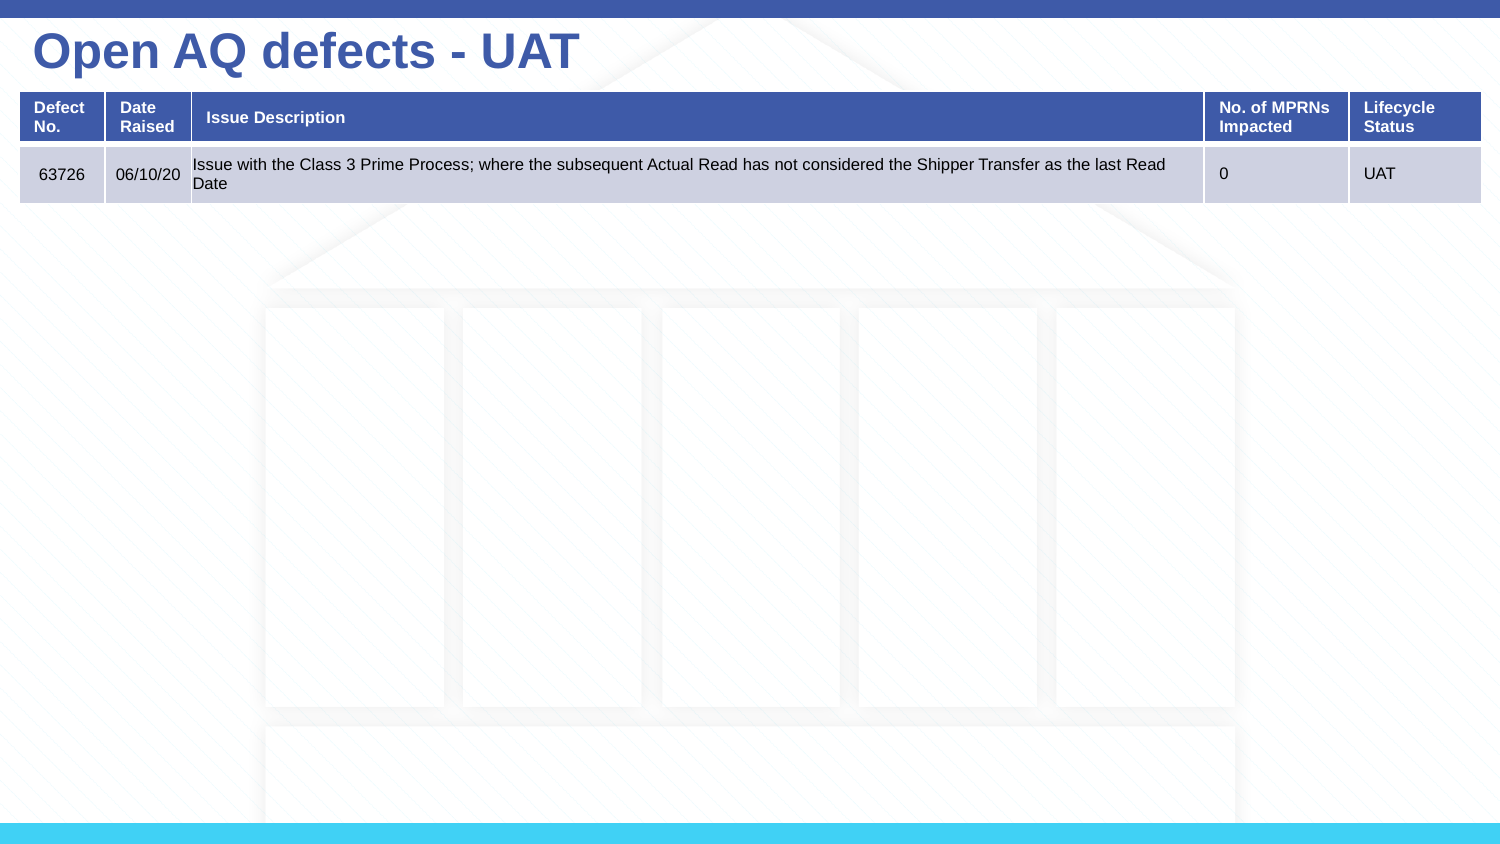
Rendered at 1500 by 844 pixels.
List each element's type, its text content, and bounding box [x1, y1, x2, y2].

table_cell Issue with the Class 3 Prime Process; where the subsequent Actual Read has not considered the Shipper Transfer as the last Read Date [192, 147, 1203, 203]
table_cell 06/10/20 [106, 147, 191, 203]
table_cell 63726 [20, 147, 104, 203]
table_header No. of MPRNs Impacted [1205, 103, 1348, 141]
picture [0, 0, 1500, 844]
table_cell 0 [1205, 147, 1348, 203]
title Open AQ defects - UAT [17, 0, 1359, 103]
table_header Date Raised [106, 103, 191, 141]
table_cell UAT [1350, 147, 1481, 203]
table_header Issue Description [192, 103, 1203, 141]
table_header Lifecycle Status [1350, 92, 1481, 141]
table_header Defect No. [20, 103, 104, 141]
